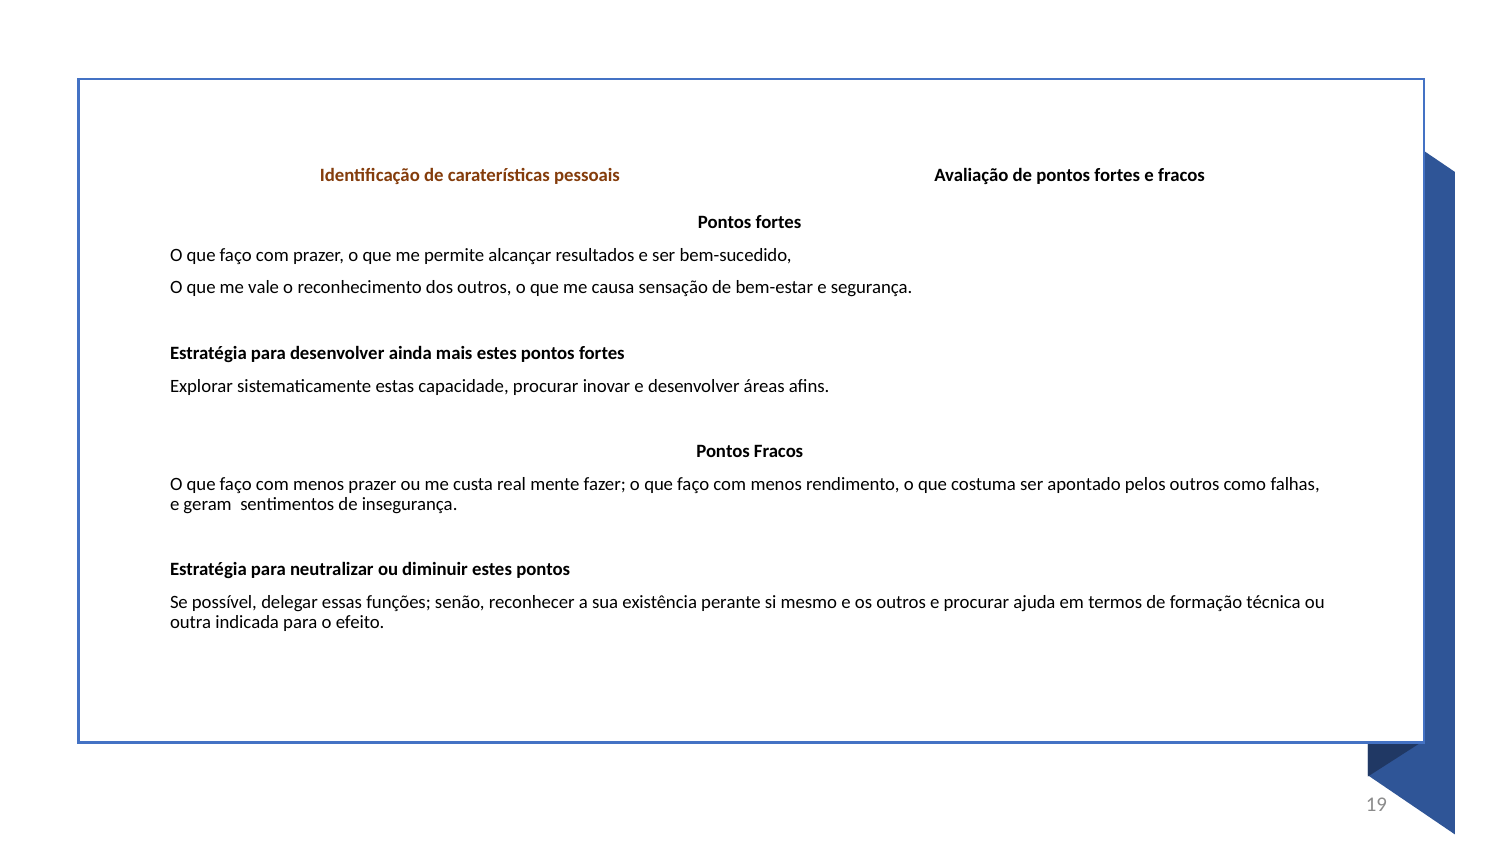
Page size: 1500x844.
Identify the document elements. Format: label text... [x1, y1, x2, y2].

text_box [78, 79, 1424, 743]
slide_number 19 [1317, 785, 1402, 825]
text_box Identificação de caraterísticas pessoais [155, 158, 785, 197]
text_box [1367, 743, 1420, 777]
text_box Avaliação de pontos fortes e fracos [795, 158, 1345, 197]
text_box [1369, 150, 1455, 835]
text_box Pontos fortes O que faço com prazer, o que me permite alcançar resultados e ser bem-sucedido, O que me vale o reconhecimento dos outros, o que me causa sensação de bem-estar e segurança. Estratégia para desenvolver ainda mais estes pontos fortes Explorar sistematicamente estas capacidade, procurar inovar e desenvolver áreas afins. Pontos Fracos O que faço com menos prazer ou me custa real mente fazer; o que faço com menos rendimento, o que costuma ser apontado pelos outros como falhas, e geram sentimentos de insegurança. Estratégia para neutralizar ou diminuir estes pontos Se possível, delegar essas funções; senão, reconhecer a sua existência perante si mesmo e os outros e procurar ajuda em termos de formação técnica ou outra indicada para o efeito. [155, 204, 1345, 664]
